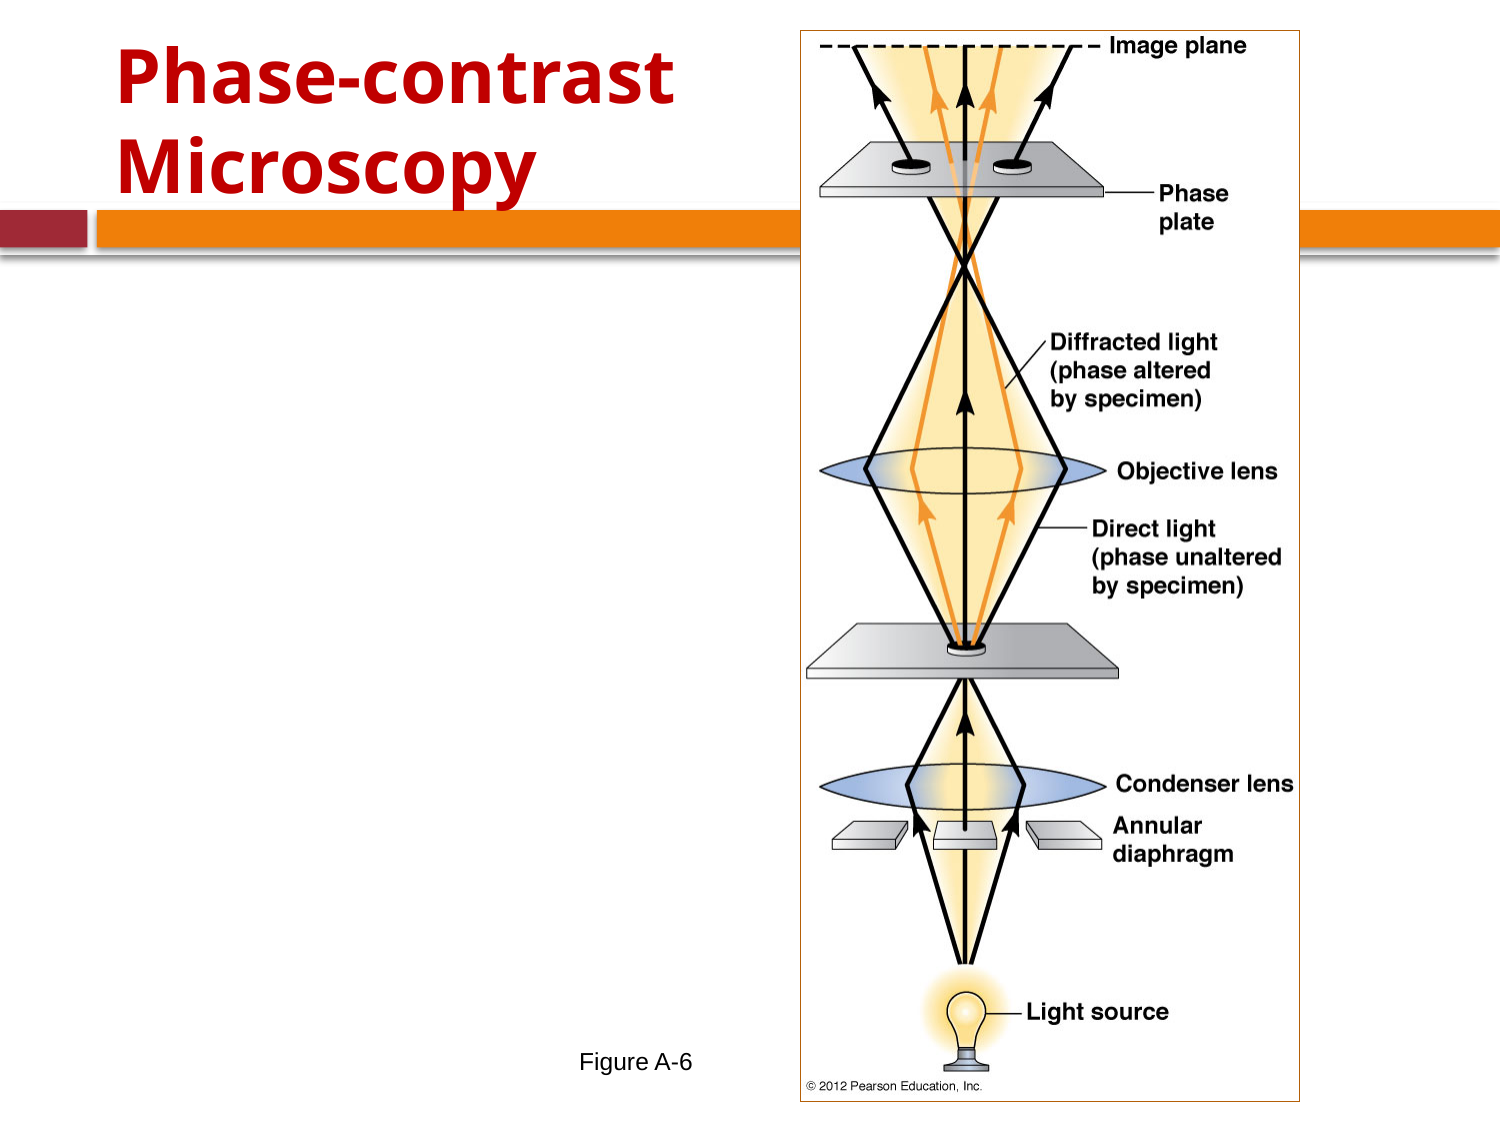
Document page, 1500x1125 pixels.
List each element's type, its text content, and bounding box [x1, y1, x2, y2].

text_box Figure A-6 [562, 1037, 723, 1084]
title Phase-contrast Microscopy [99, 37, 775, 200]
picture [799, 30, 1301, 1102]
